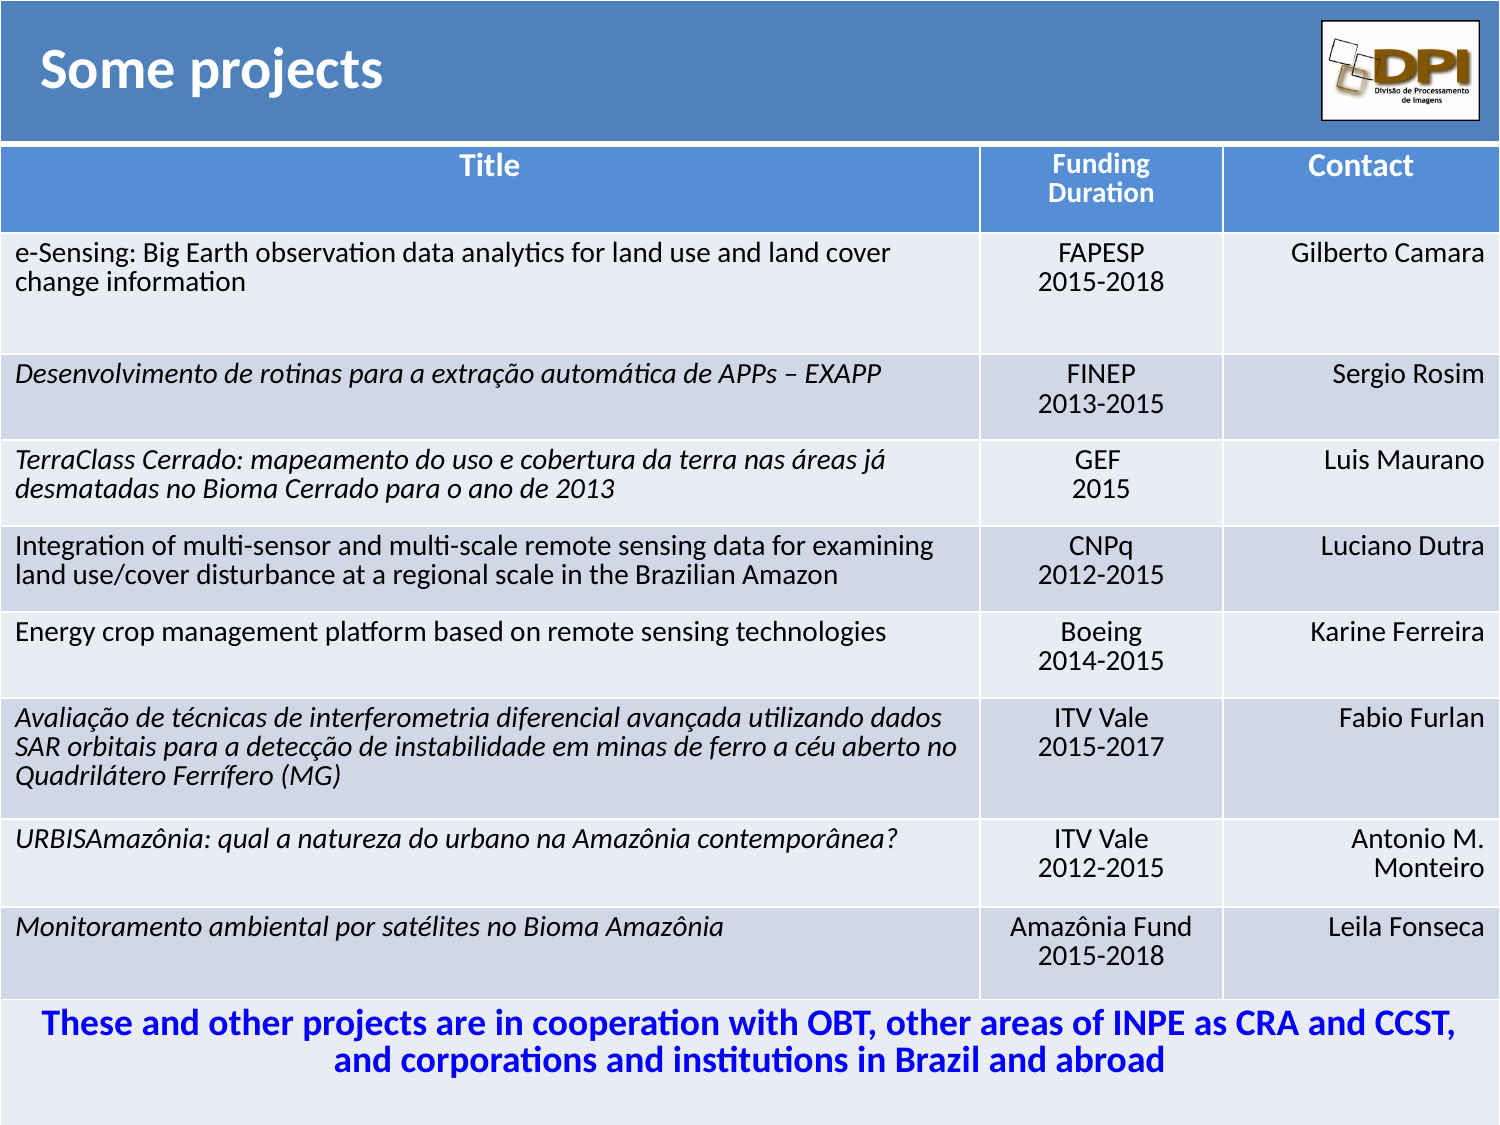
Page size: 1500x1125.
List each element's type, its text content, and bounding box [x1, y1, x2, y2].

table_cell FAPESP 2015-2018 [981, 234, 1222, 353]
table_cell ITV Vale 2015-2017 [981, 699, 1222, 818]
table_cell TerraClass Cerrado: mapeamento do uso e cobertura da terra nas áreas já desmatadas no Bioma Cerrado para o ano de 2013 [1, 441, 979, 525]
table_cell Title [1, 147, 979, 232]
table_cell ITV Vale 2012-2015 [981, 820, 1222, 906]
table_cell Luciano Dutra [1224, 527, 1499, 611]
table_cell Sergio Rosim [1224, 355, 1499, 439]
table_cell Fabio Furlan [1224, 699, 1499, 818]
table_header Some projects [1, 1, 1499, 141]
table_cell Funding Duration [981, 147, 1222, 232]
table_cell Energy crop management platform based on remote sensing technologies [1, 613, 979, 697]
table_cell Contact [1224, 147, 1499, 232]
table_cell GEF 2015 [981, 441, 1222, 525]
picture [1321, 19, 1480, 121]
table_cell Antonio M. Monteiro [1224, 820, 1499, 906]
table_cell Avaliação de técnicas de interferometria diferencial avançada utilizando dados SAR orbitais para a detecção de instabilidade em minas de ferro a céu aberto no Quadrilátero Ferrífero (MG) [1, 699, 979, 818]
table_cell Karine Ferreira [1224, 613, 1499, 697]
table_cell URBISAmazônia: qual a natureza do urbano na Amazônia contemporânea? [1, 820, 979, 906]
table_cell FINEP 2013-2015 [981, 355, 1222, 439]
table_cell CNPq 2012-2015 [981, 527, 1222, 611]
table_cell Boeing 2014-2015 [981, 613, 1222, 697]
table_cell Gilberto Camara [1224, 234, 1499, 353]
table_cell e-Sensing: Big Earth observation data analytics for land use and land cover change information [1, 234, 979, 353]
table_cell These and other projects are in cooperation with OBT, other areas of INPE as CRA and CCST, and corporations and institutions in Brazil and abroad [1, 1000, 1499, 1125]
table_cell Amazônia Fund 2015-2018 [981, 908, 1222, 999]
table_cell Desenvolvimento de rotinas para a extração automática de APPs – EXAPP [1, 355, 979, 439]
table_cell Monitoramento ambiental por satélites no Bioma Amazônia [1, 908, 979, 999]
table_cell Integration of multi-sensor and multi-scale remote sensing data for examining land use/cover disturbance at a regional scale in the Brazilian Amazon [1, 527, 979, 611]
table_cell Leila Fonseca [1224, 908, 1499, 999]
table_cell Luis Maurano [1224, 441, 1499, 525]
